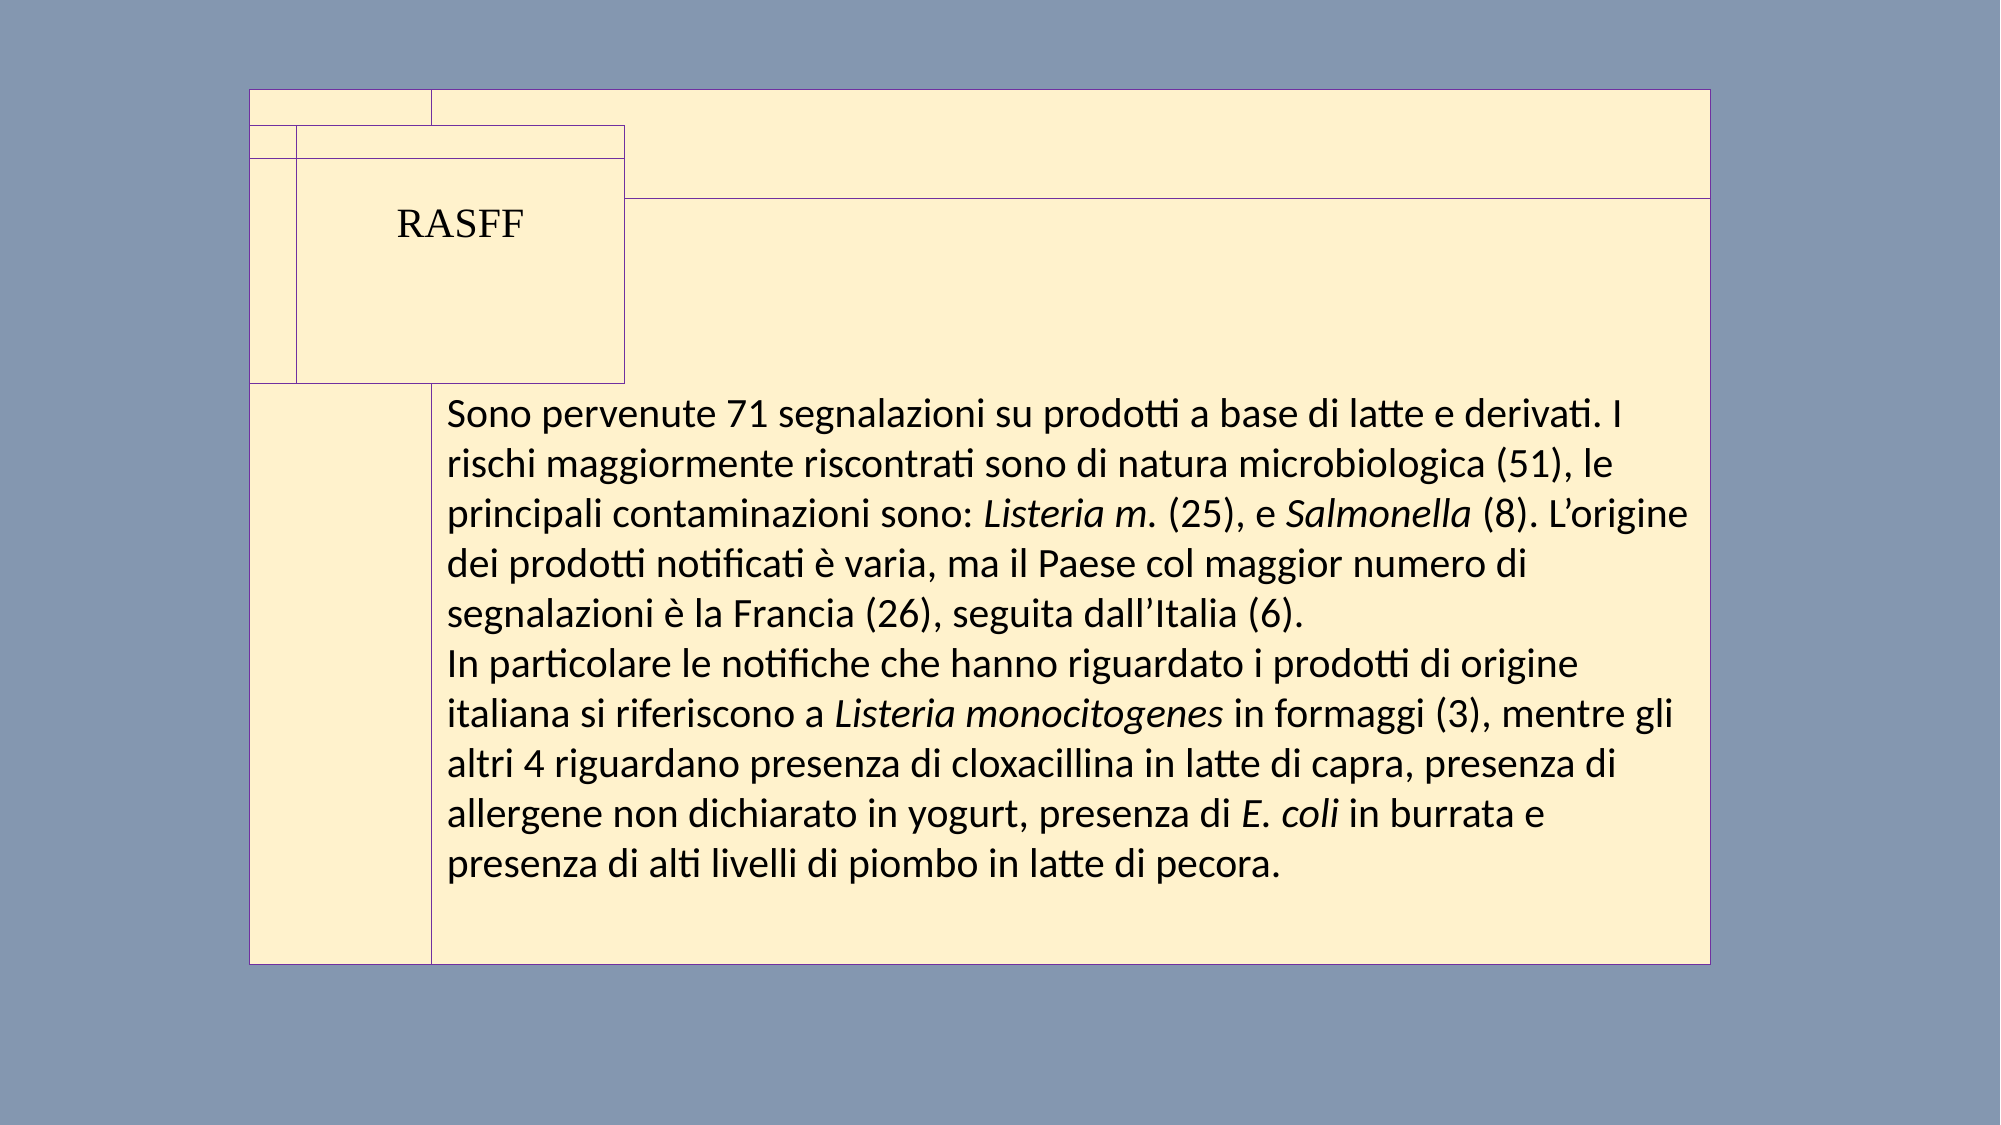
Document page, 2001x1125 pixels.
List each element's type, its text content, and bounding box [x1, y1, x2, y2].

text_box Sono pervenute 71 segnalazioni su prodotti a base di latte e derivati. I rischi maggiormente riscontrati sono di natura microbiologica (51), le principali contaminazioni sono: Listeria m. (25), e Salmonella (8). L’origine dei prodotti notificati è varia, ma il Paese col maggior numero di segnalazioni è la Francia (26), seguita dall’Italia (6). In particolare le notifiche che hanno riguardato i prodotti di origine italiana si riferiscono a Listeria monocitogenes in formaggi (3), mentre gli altri 4 riguardano presenza di cloxacillina in latte di capra, presenza di allergene non dichiarato in yogurt, presenza di E. coli in burrata e presenza di alti livelli di piombo in latte di pecora. [249, 89, 1711, 965]
text_box RASFF [249, 125, 625, 384]
